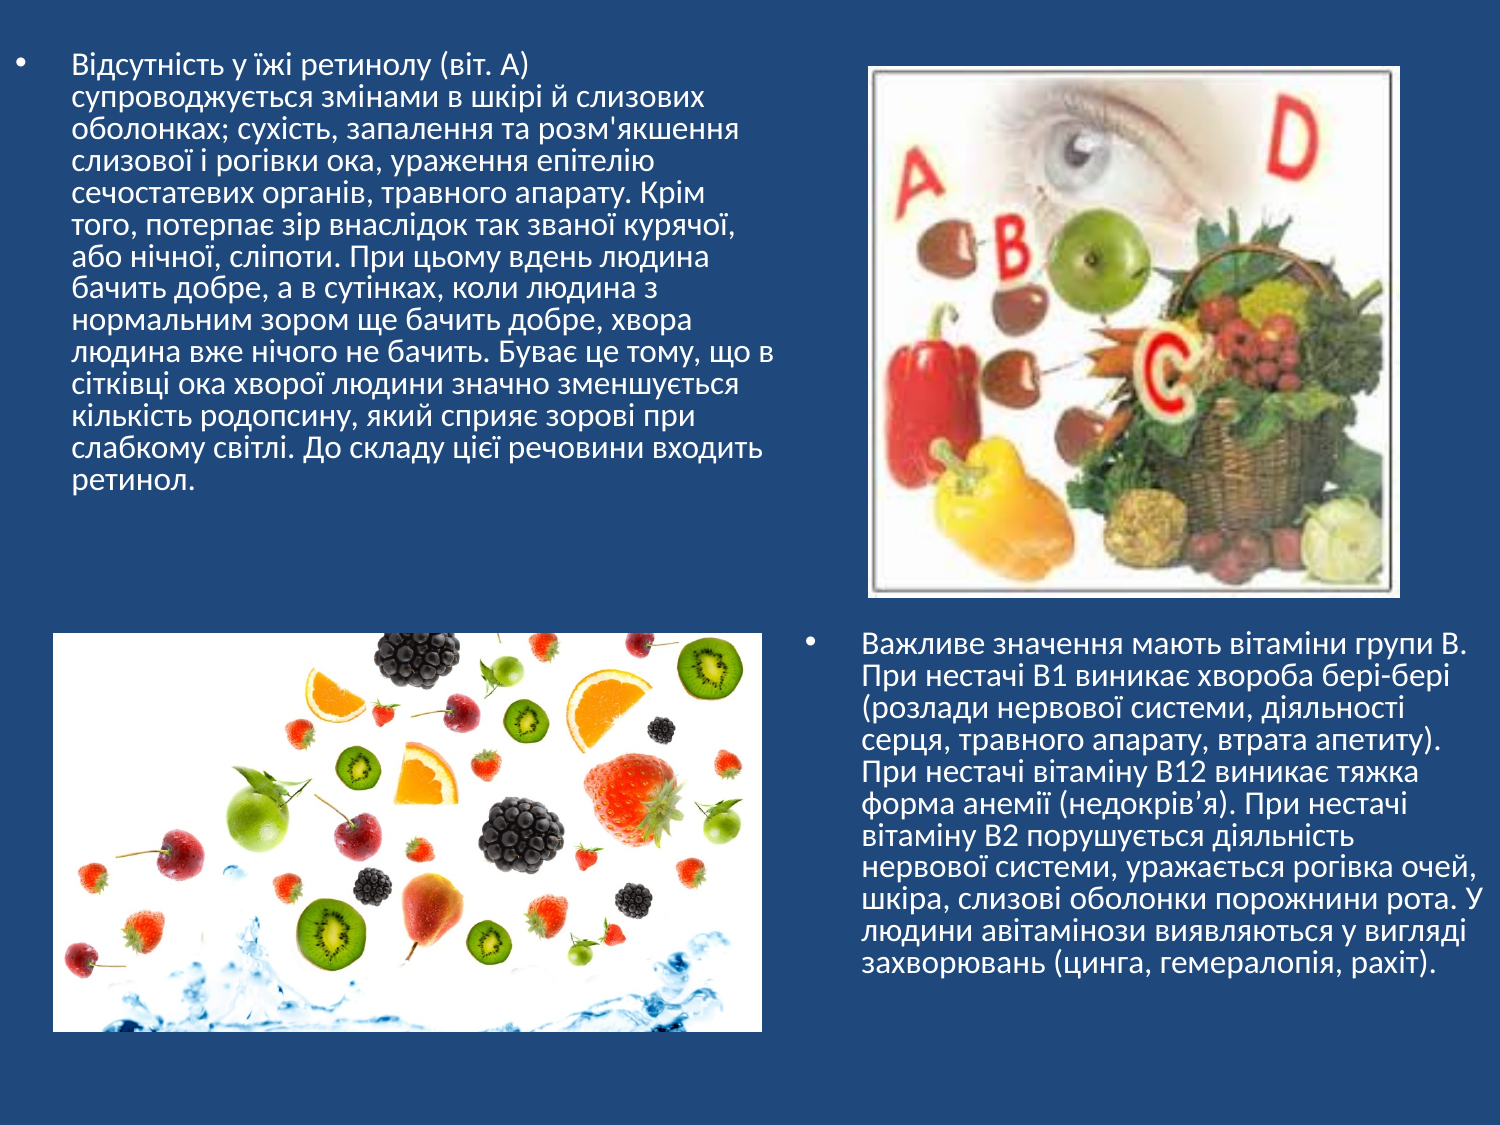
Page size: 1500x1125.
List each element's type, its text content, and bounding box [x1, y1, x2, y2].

list Важливе значення мають вітаміни групи В. При нестачі В1 виникає хвороба бері-бері (розлади нервової системи, діяльності серця, травного апарату, втрата апетиту). При нестачі вітаміну В12 виникає тяжка форма анемії (недокрів’я). При нестачі вітаміну В2 порушується діяльність нервової системи, уражається рогівка очей, шкіра, слизові оболонки порожнини рота. У людини авітамінози виявляються у вигляді захворювань (цинга, гемералопія, рахіт). [790, 621, 1500, 1059]
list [52, 633, 762, 1032]
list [867, 66, 1400, 599]
list Відсутність у їжі ретинолу (віт. А) супроводжується змінами в шкірі й слизових оболонках; сухість, запалення та розм'якшення слизової і рогівки ока, ураження епітелію сечостатевих органів, травного апарату. Крім того, потерпає зір внаслідок так званої курячої, або нічної, сліпоти. При цьому вдень людина бачить добре, а в сутінках, коли людина з нормальним зором ще бачить добре, хвора людина вже нічого не бачить. Буває це тому, що в сітківці ока хворої людини значно зменшується кількість родопсину, який сприяє зорові при слабкому світлі. До складу цієї речовини входить ретинол. [0, 42, 792, 586]
